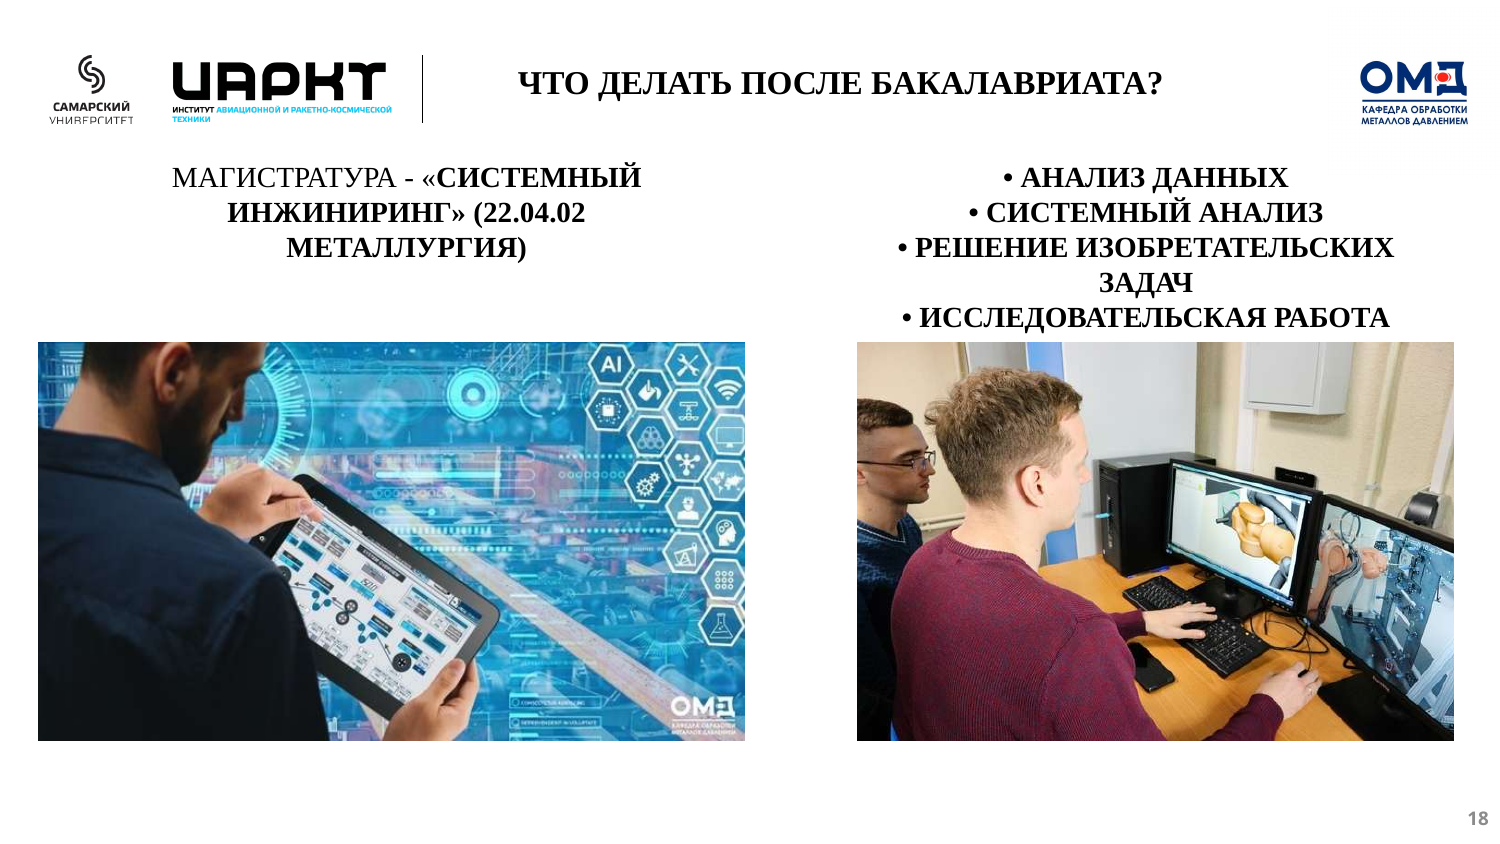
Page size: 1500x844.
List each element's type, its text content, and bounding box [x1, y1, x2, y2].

text_box МАГИСТРАТУРА - «СИСТЕМНЫЙ ИНЖИНИРИНГ» (22.04.02 МЕТАЛЛУРГИЯ) [114, 150, 699, 306]
picture [313, 344, 332, 353]
picture [38, 342, 745, 741]
slide_number 18 [1447, 796, 1500, 842]
picture [1328, 7, 1500, 179]
text_box ЧТО ДЕЛАТЬ ПОСЛЕ БАКАЛАВРИАТА? [467, 55, 1213, 107]
picture [169, 54, 392, 124]
picture [49, 55, 133, 124]
picture [857, 342, 1454, 741]
text_box • АНАЛИЗ ДАННЫХ • СИСТЕМНЫЙ АНАЛИЗ • РЕШЕНИЕ ИЗОБРЕТАТЕЛЬСКИХ ЗАДАЧ • ИССЛЕДОВАТЕЛЬСКАЯ РАБОТА [828, 150, 1464, 341]
